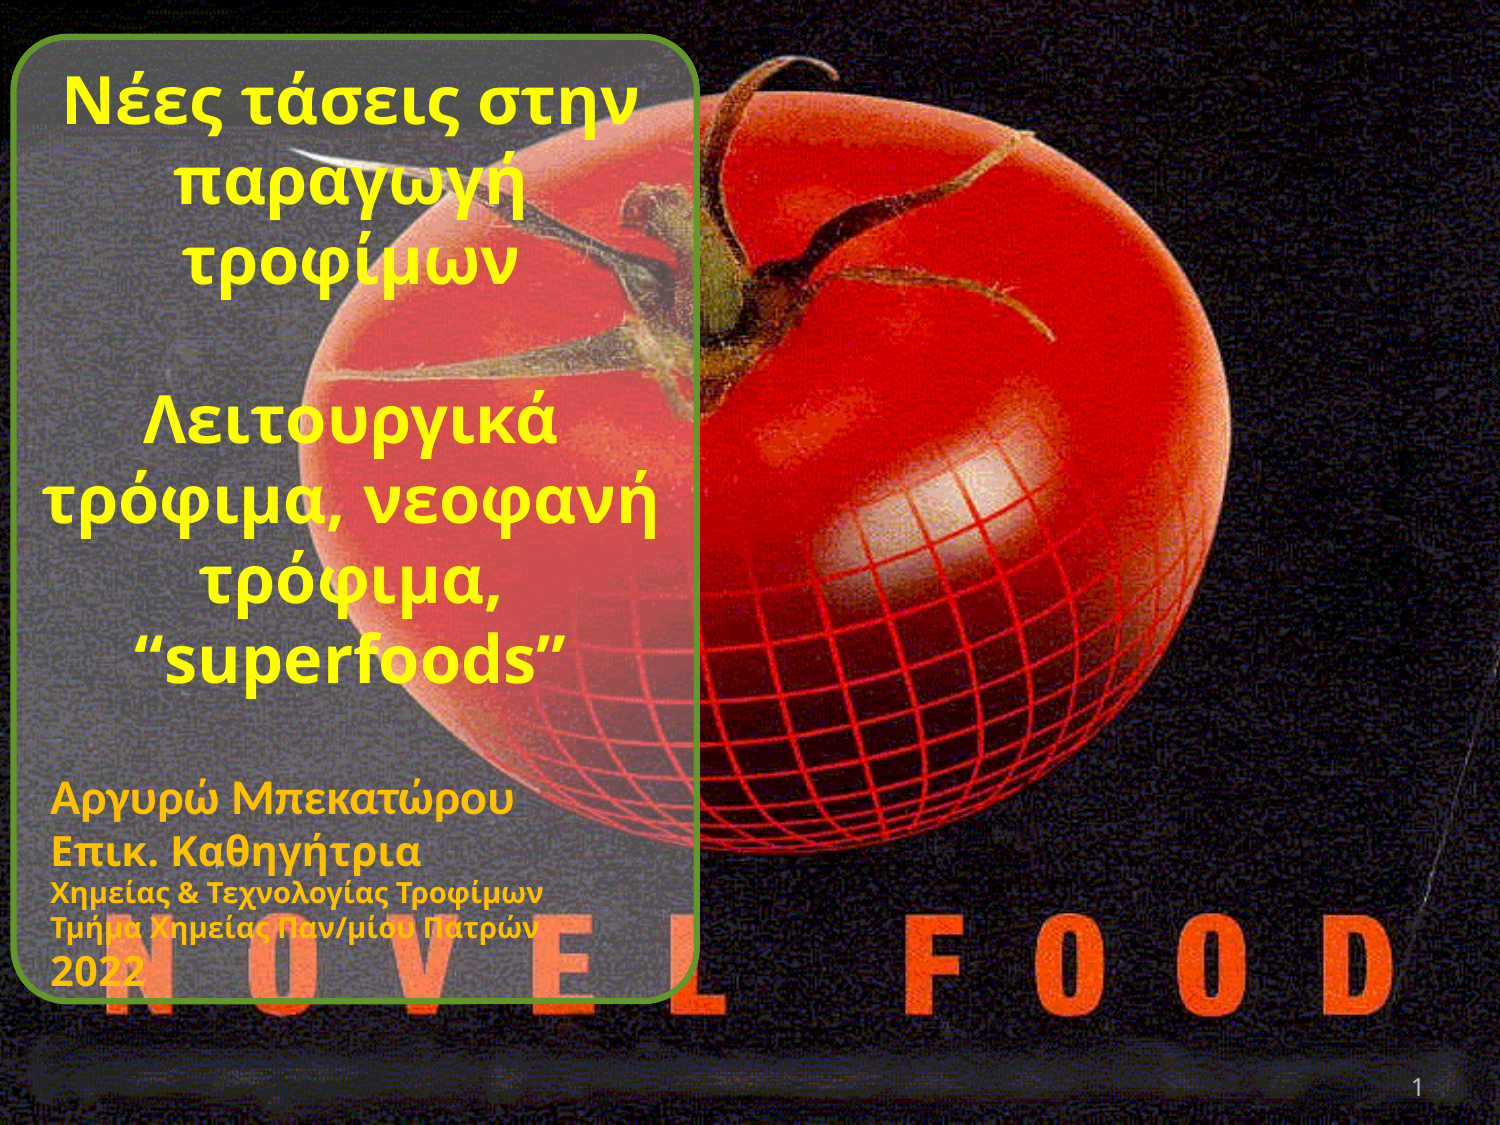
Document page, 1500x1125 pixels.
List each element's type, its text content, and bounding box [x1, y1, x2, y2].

picture [0, 0, 1500, 1125]
text_box Νέες τάσεις στην παραγωγή τροφίμων Λειτουργικά τρόφιμα, νεοφανή τρόφιμα, “superfoods” [22, 50, 680, 705]
slide_number 1 [1299, 1052, 1425, 1113]
text_box Αργυρώ Μπεκατώρου Επικ. Καθηγήτρια Χημείας & Τεχνολογίας Τροφίμων Τμήμα Χημείας Παν/μίου Πατρών 2022 [35, 757, 656, 1002]
text_box [11, 34, 699, 1002]
